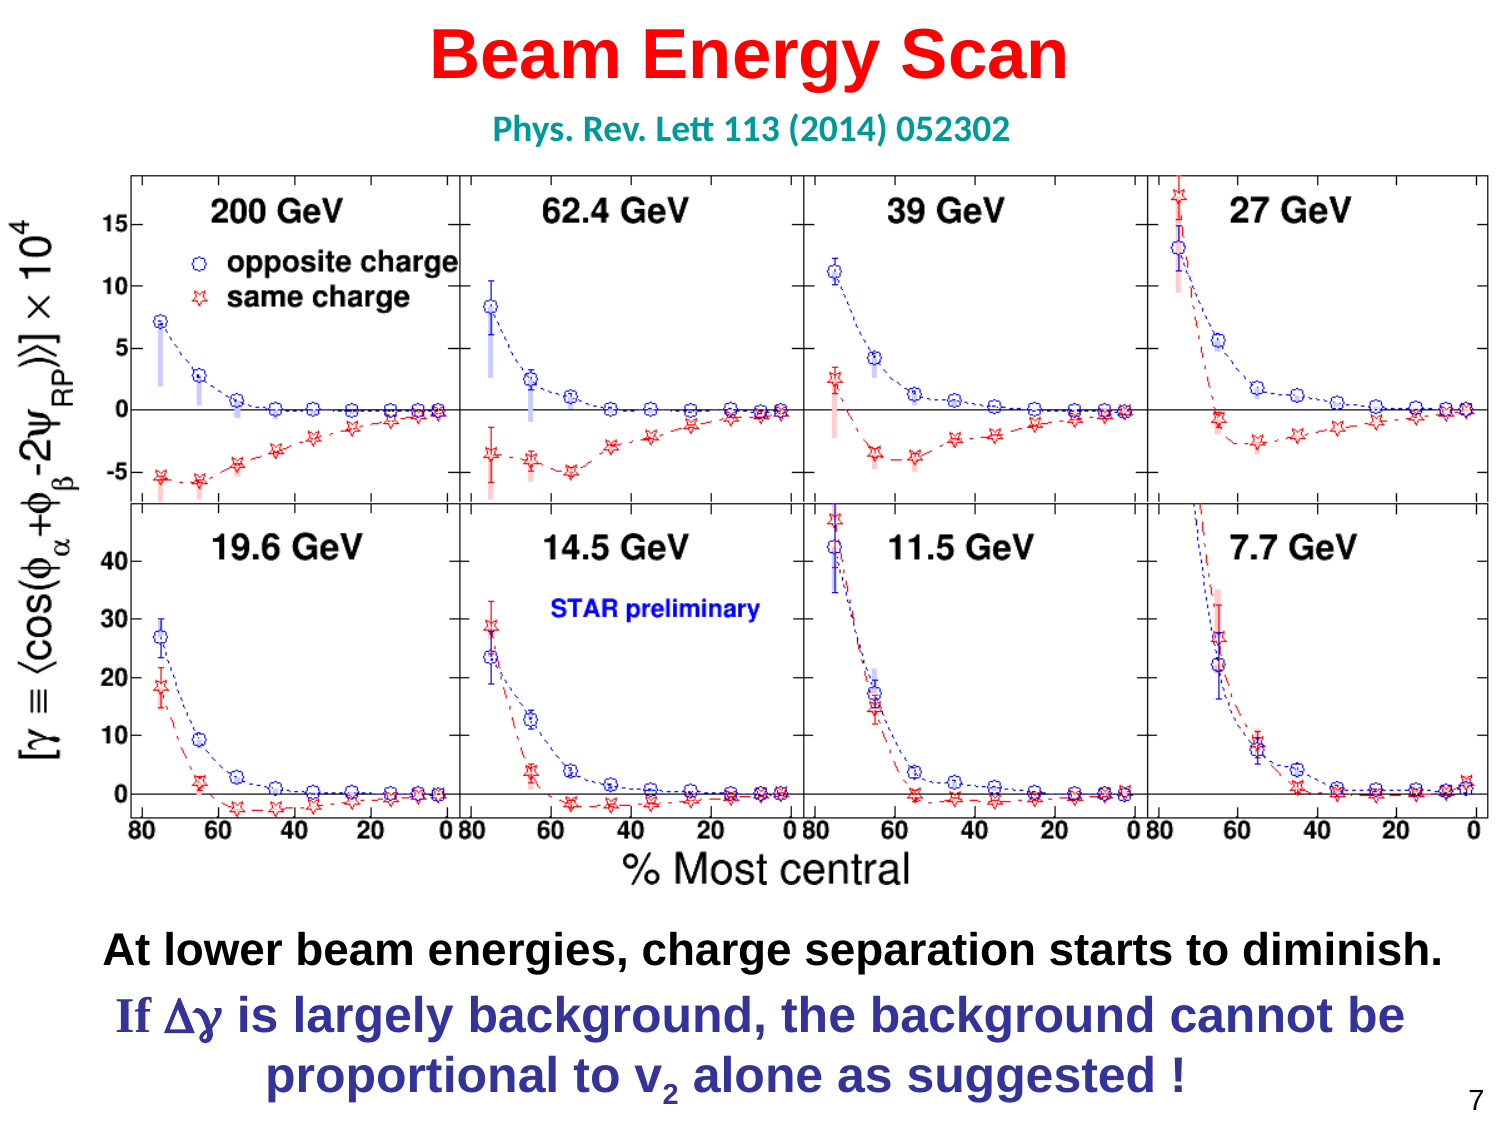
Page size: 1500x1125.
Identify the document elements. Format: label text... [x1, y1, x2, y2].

text_box At lower beam energies, charge separation starts to diminish. [87, 912, 1488, 983]
text_box Phys. Rev. Lett 113 (2014) 052302 [3, 96, 1500, 157]
text_box If Dg is largely background, the background cannot be proportional to v2 alone as suggested ! [100, 974, 1436, 1118]
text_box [8, 175, 1491, 885]
title Beam Energy Scan [0, 0, 1500, 100]
slide_number 7 [1149, 1073, 1500, 1125]
